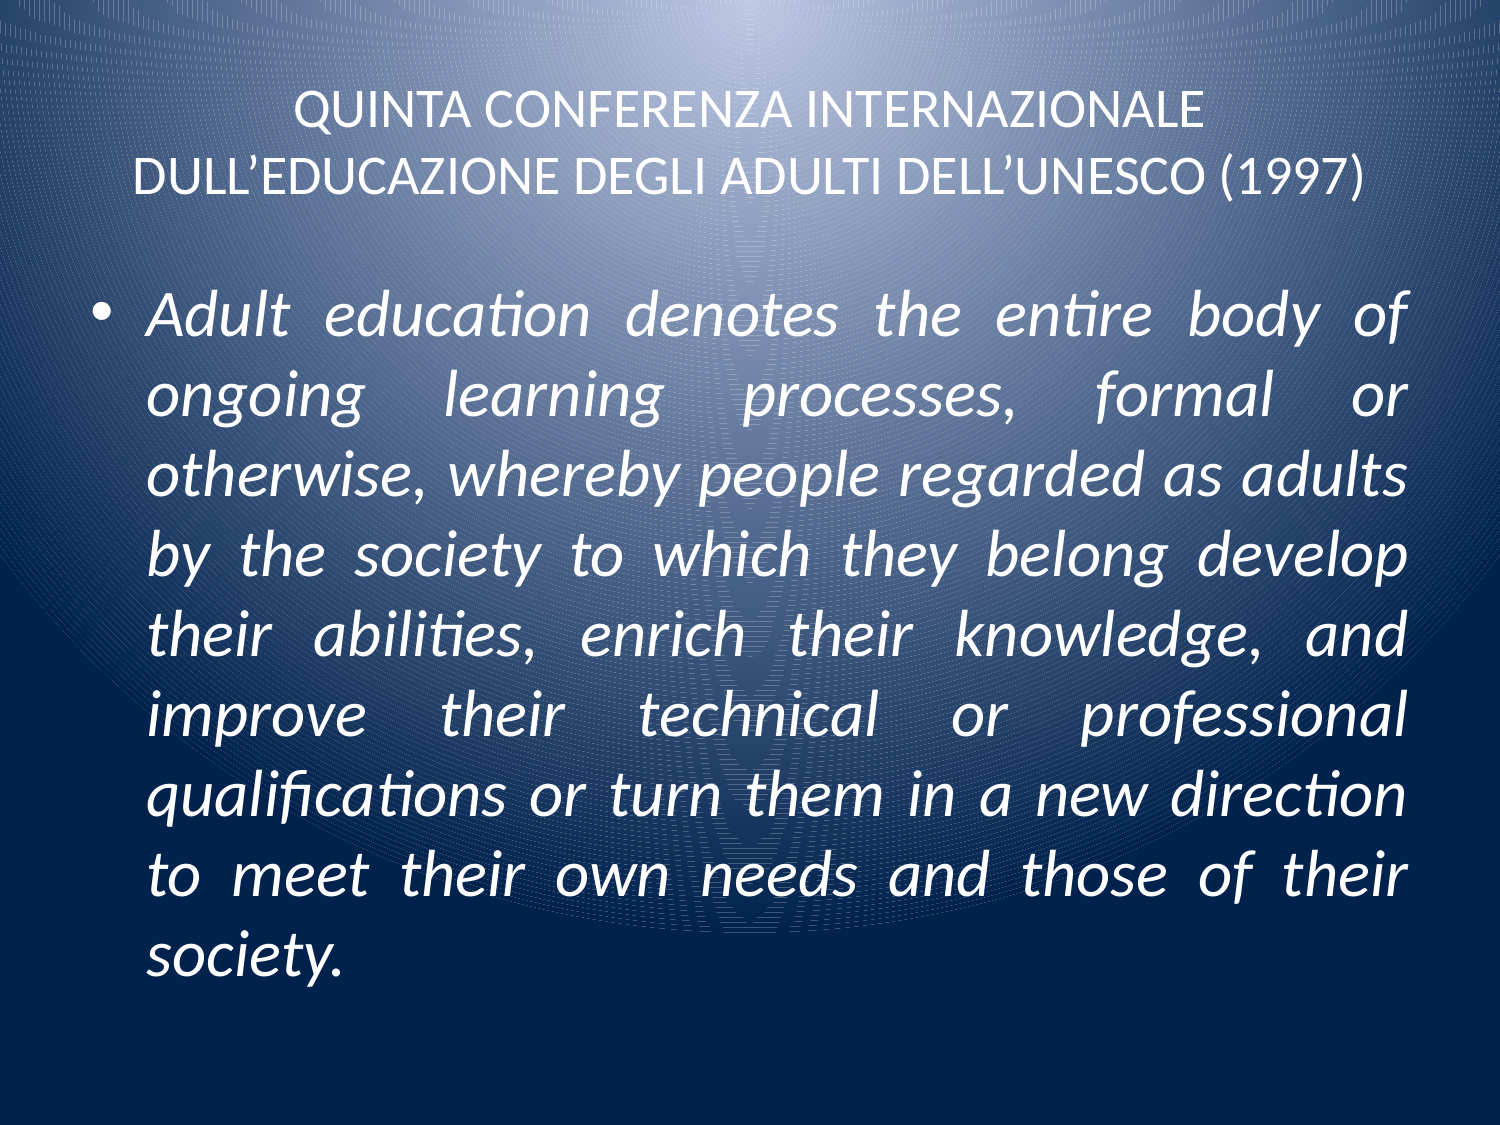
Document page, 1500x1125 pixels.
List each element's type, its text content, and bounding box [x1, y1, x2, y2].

list Adult education denotes the entire body of ongoing learning processes, formal or otherwise, whereby people regarded as adults by the society to which they belong develop their abilities, enrich their knowledge, and improve their technical or professional qualifications or turn them in a new direction to meet their own needs and those of their society. [75, 262, 1425, 1005]
title QUINTA CONFERENZA INTERNAZIONALE DULL’EDUCAZIONE DEGLI ADULTI DELL’UNESCO (1997) [75, 45, 1425, 233]
